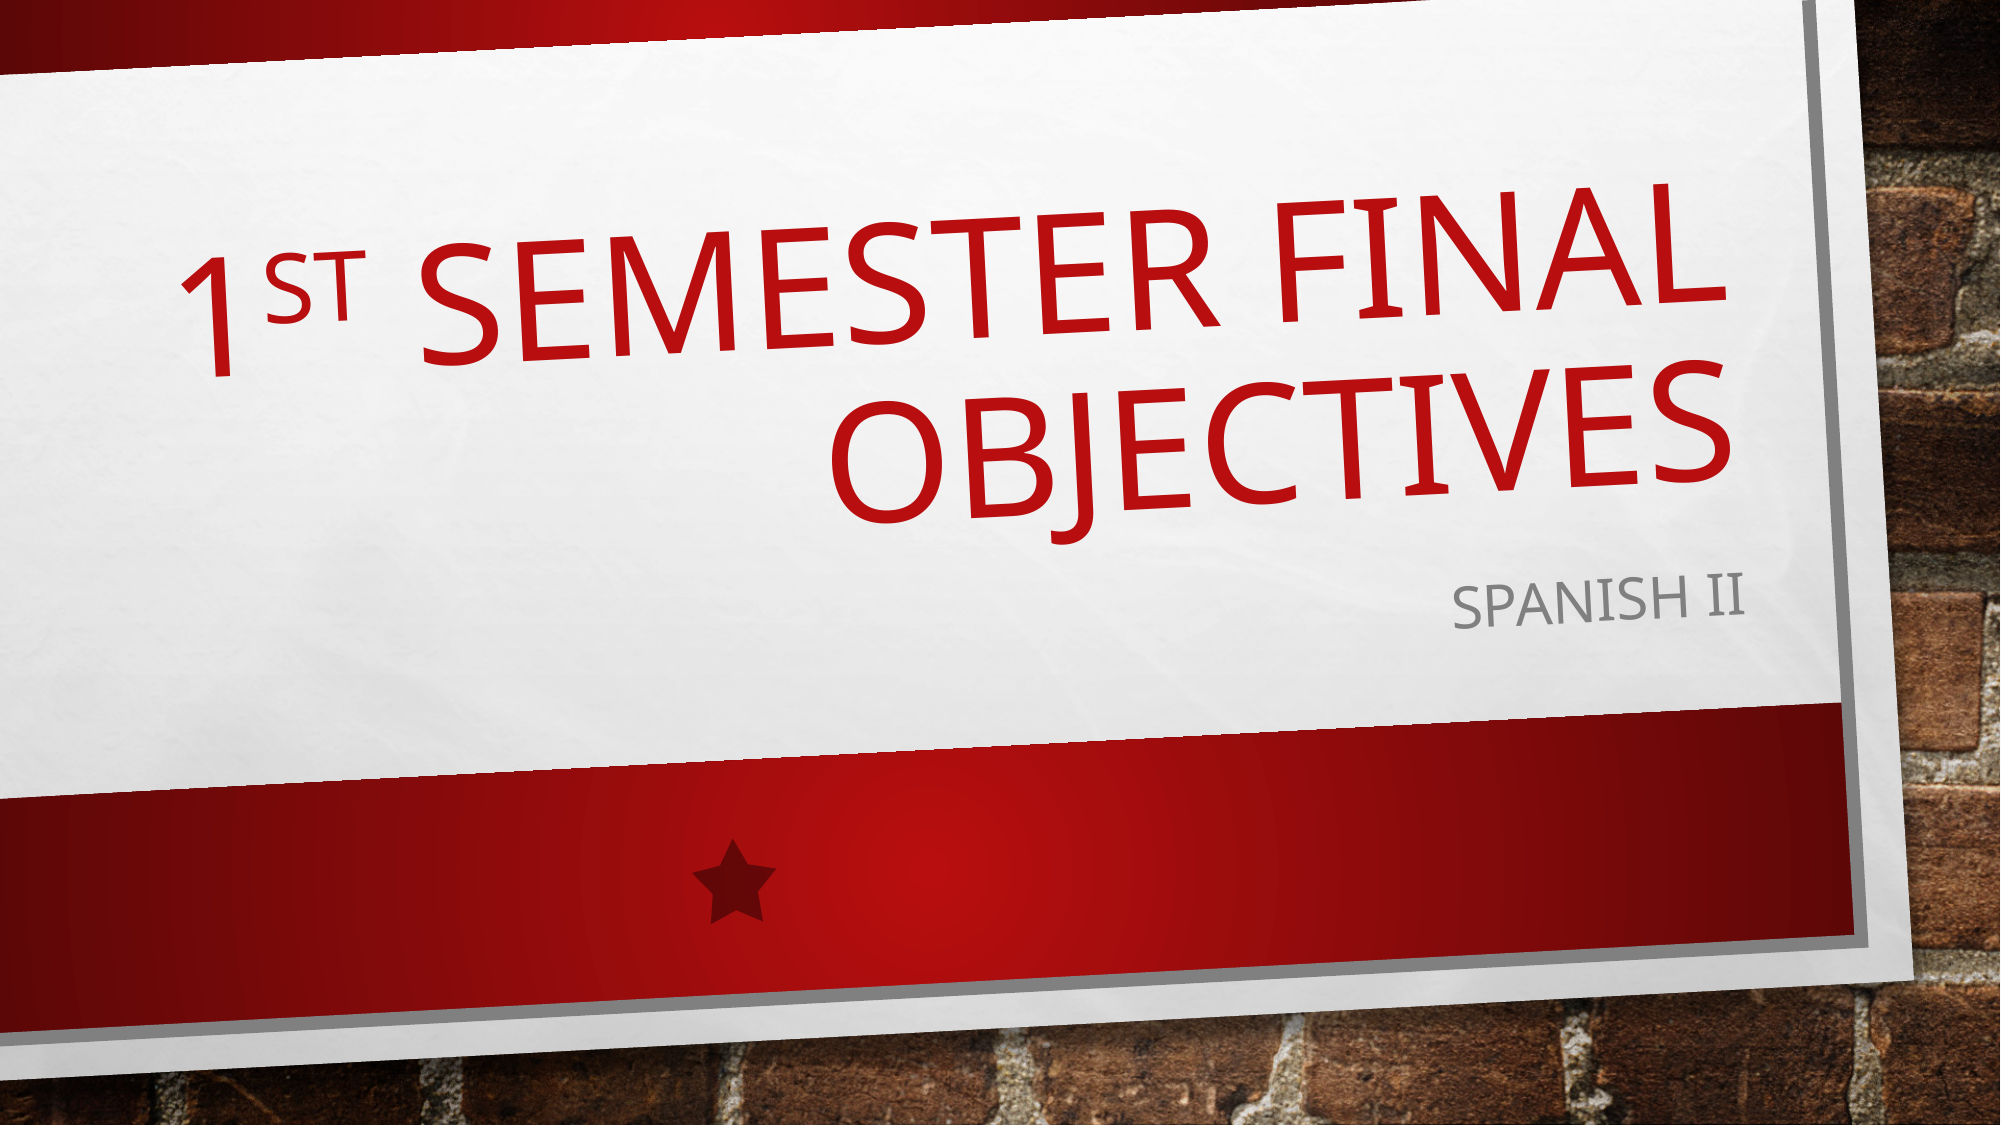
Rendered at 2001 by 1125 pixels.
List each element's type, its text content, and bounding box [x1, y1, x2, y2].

subtitle Spanish II [159, 533, 1763, 708]
picture [0, 0, 2000, 1125]
title 1st Semester Final Objectives [135, 67, 1758, 605]
